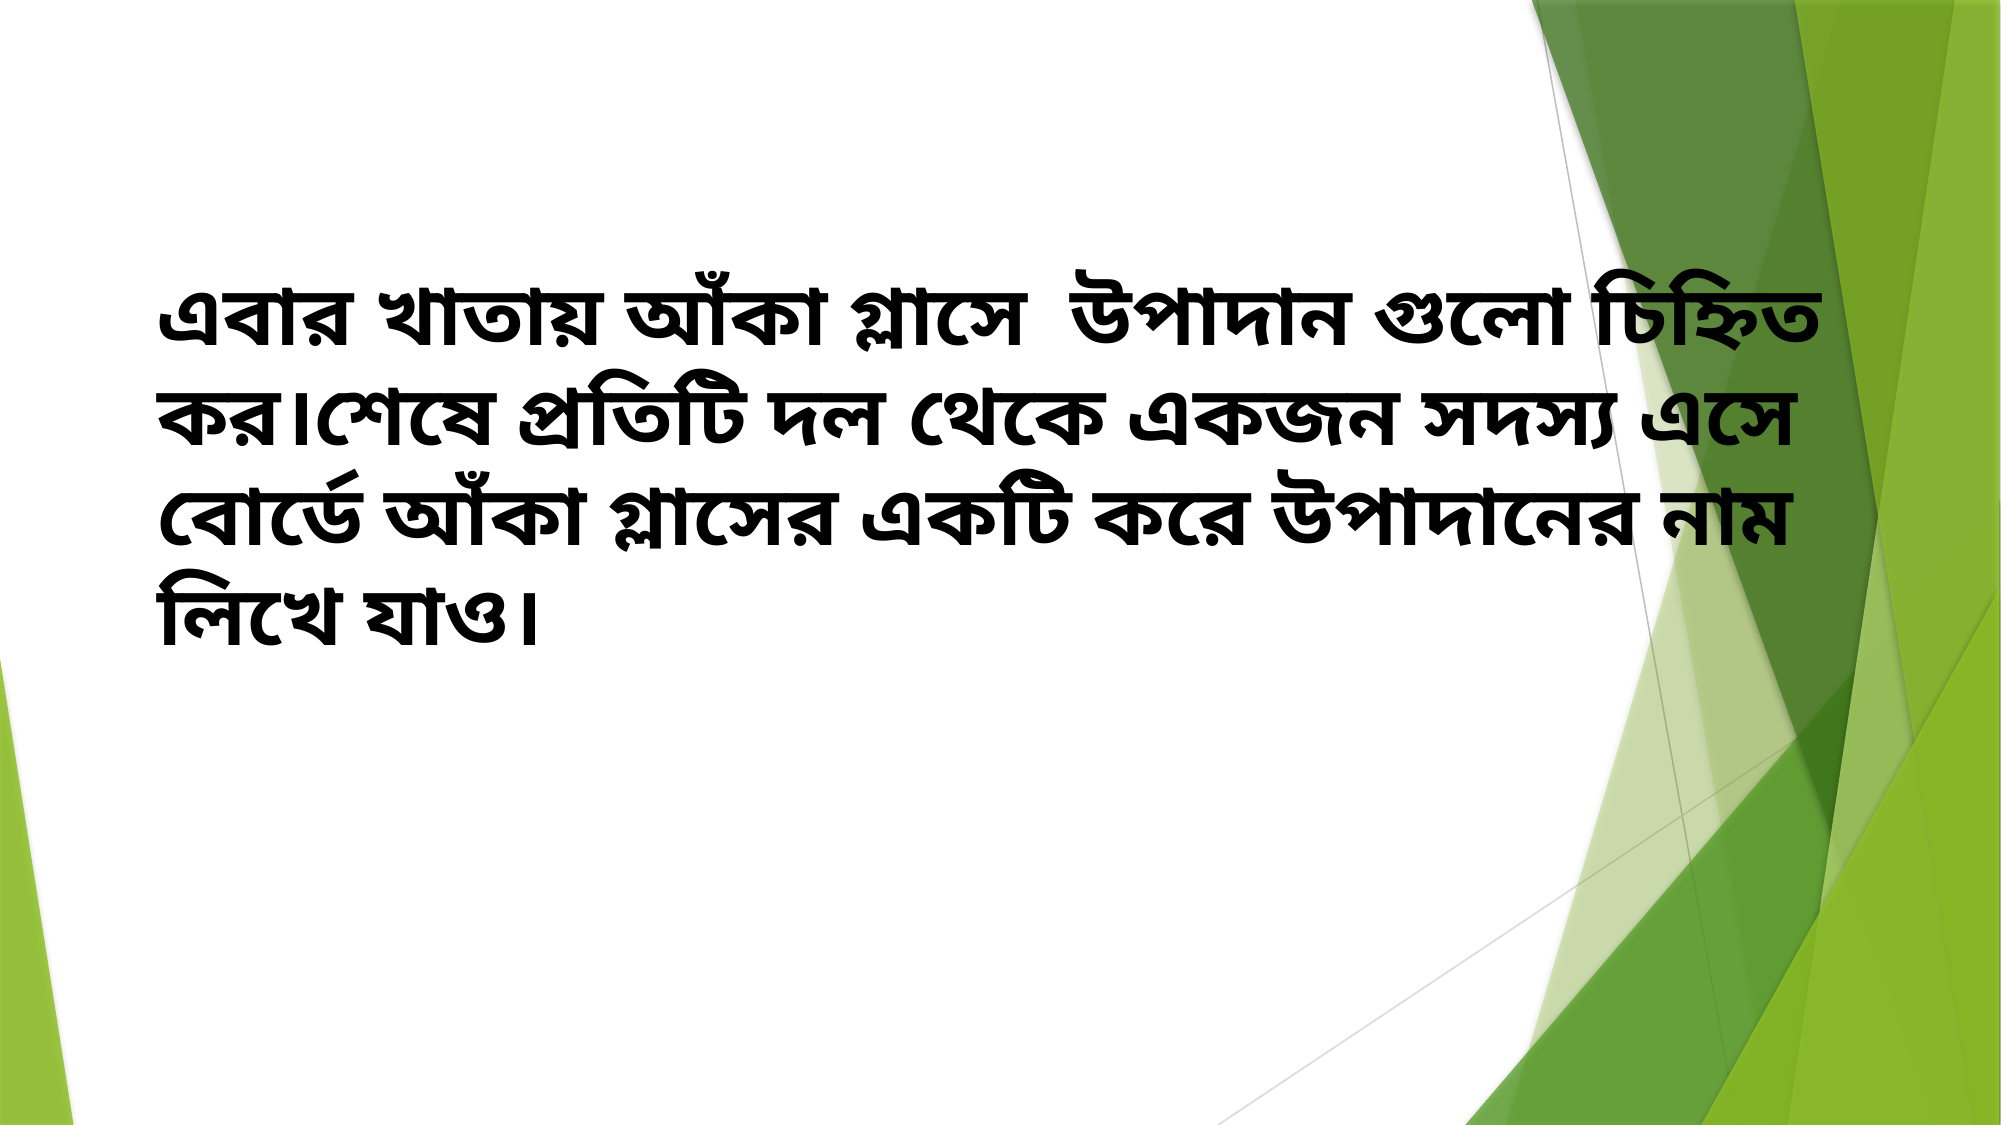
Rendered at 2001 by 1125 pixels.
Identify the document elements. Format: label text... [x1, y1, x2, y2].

text_box এবার খাতায় আঁকা গ্লাসে উপাদান গুলো চিহ্নিত কর।শেষে প্রতিটি দল থেকে একজন সদস্য এসে বোর্ডে আঁকা গ্লাসের একটি করে উপাদানের নাম লিখে যাও। [142, 254, 1898, 670]
